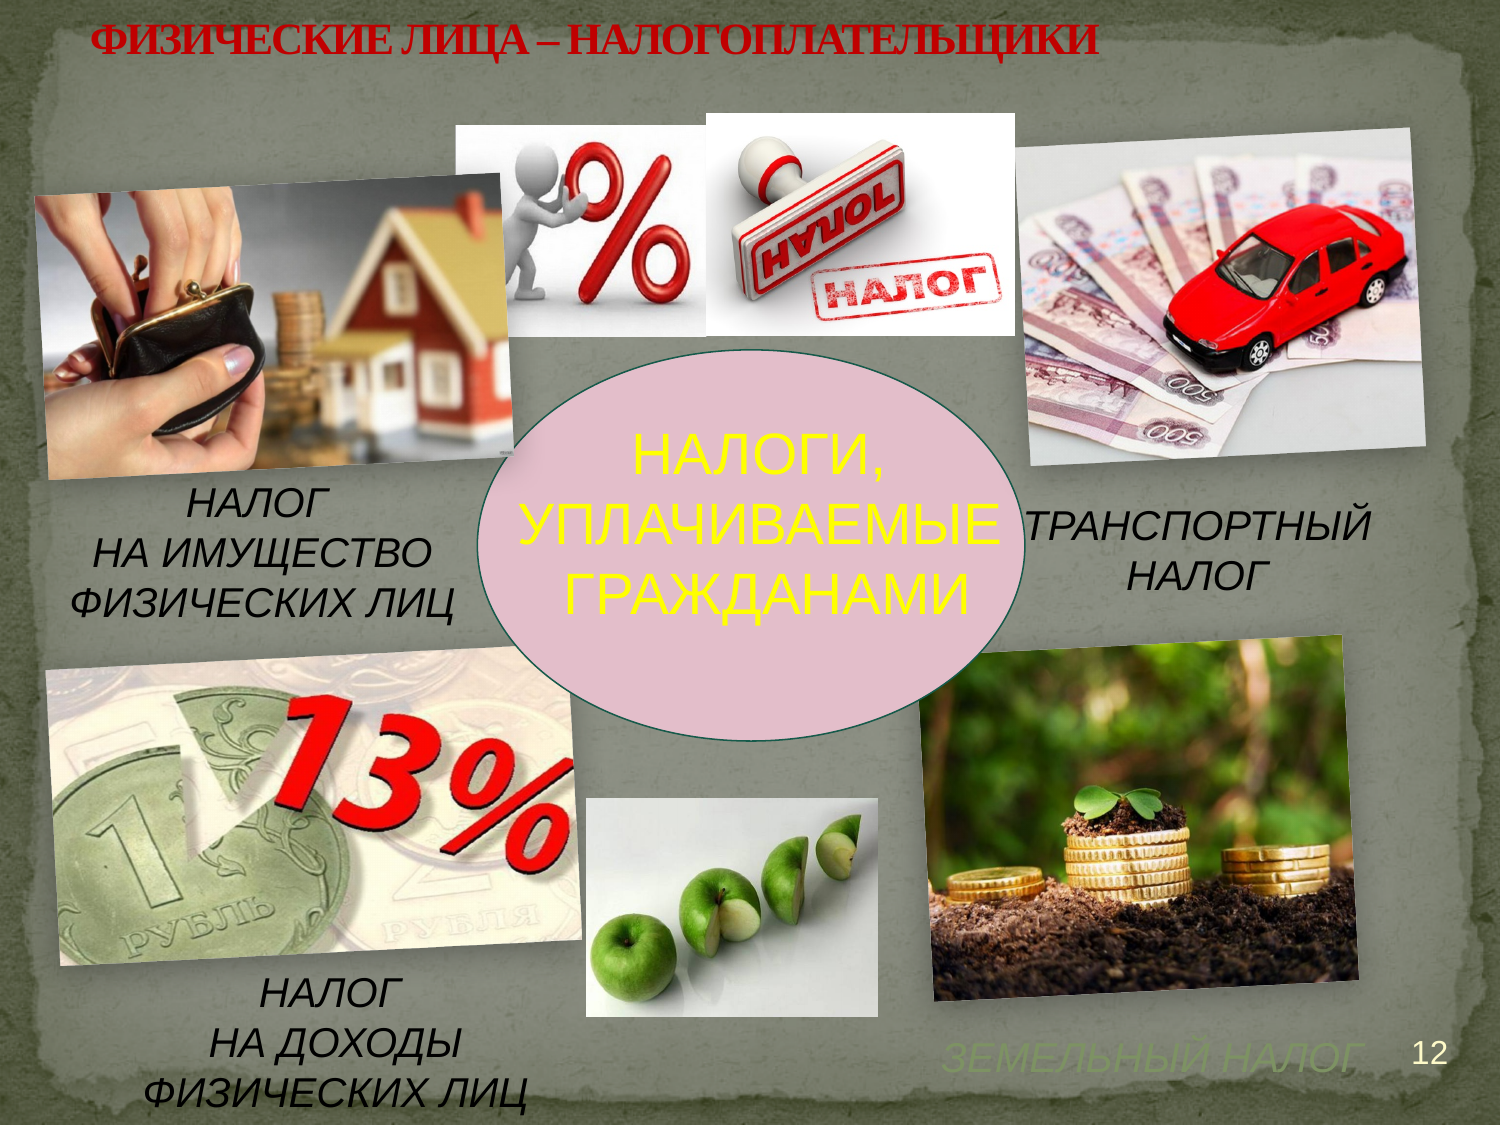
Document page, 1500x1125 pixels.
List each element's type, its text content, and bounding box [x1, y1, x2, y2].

picture [586, 798, 878, 1017]
text_box НАЛОГ НА ДОХОДЫ ФИЗИЧЕСКИХ ЛИЦ [106, 962, 565, 1124]
text_box НАЛОГИ, УПЛАЧИВАЕМЫЕ ГРАЖДАНАМИ [502, 408, 1034, 634]
text_box [556, 349, 946, 408]
picture [46, 647, 582, 966]
text_box ТРАНСПОРТНЫЙ НАЛОГ [978, 491, 1416, 607]
text_box [507, 634, 939, 742]
text_box НАЛОГ НА ИМУЩЕСТВО ФИЗИЧЕСКИХ ЛИЦ [0, 468, 525, 633]
title ФИЗИЧЕСКИЕ ЛИЦА – НАЛОГОПЛАТЕЛЬЩИКИ [74, 0, 1435, 125]
picture [919, 635, 1359, 1001]
picture [35, 113, 1425, 480]
slide_number 12 [1379, 1014, 1480, 1089]
text_box ЗЕМЕЛЬНЫЙ НАЛОГ [926, 1023, 1379, 1088]
